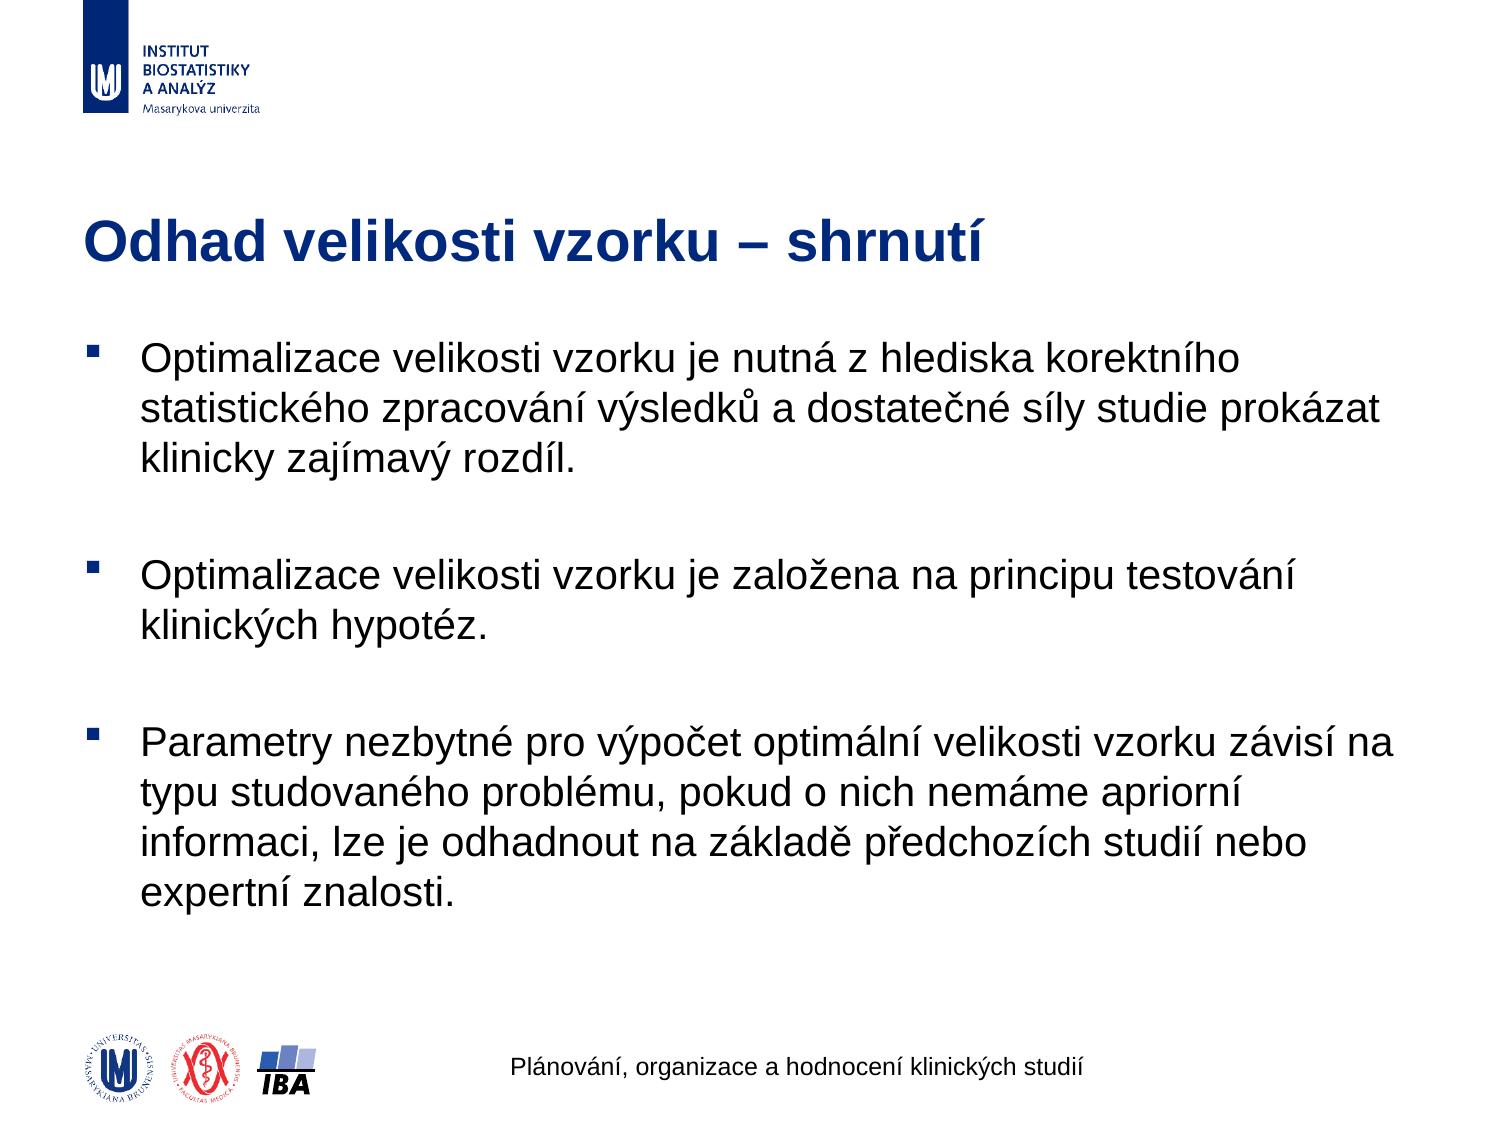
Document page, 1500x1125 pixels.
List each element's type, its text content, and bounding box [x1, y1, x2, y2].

title Odhad velikosti vzorku – shrnutí [83, 184, 1411, 291]
picture [171, 1034, 240, 1103]
picture [83, 1032, 155, 1104]
footer Plánování, organizace a hodnocení klinických studií [330, 1034, 1265, 1097]
list Optimalizace velikosti vzorku je nutná z hlediska korektního statistického zpracování výsledků a dostatečné síly studie prokázat klinicky zajímavý rozdíl. Optimalizace velikosti vzorku je založena na principu testování klinických hypotéz. Parametry nezbytné pro výpočet optimální velikosti vzorku závisí na typu studovaného problému, pokud o nich nemáme apriorní informaci, lze je odhadnout na základě předchozích studií nebo expertní znalosti. [83, 331, 1410, 1006]
picture [83, 0, 384, 120]
